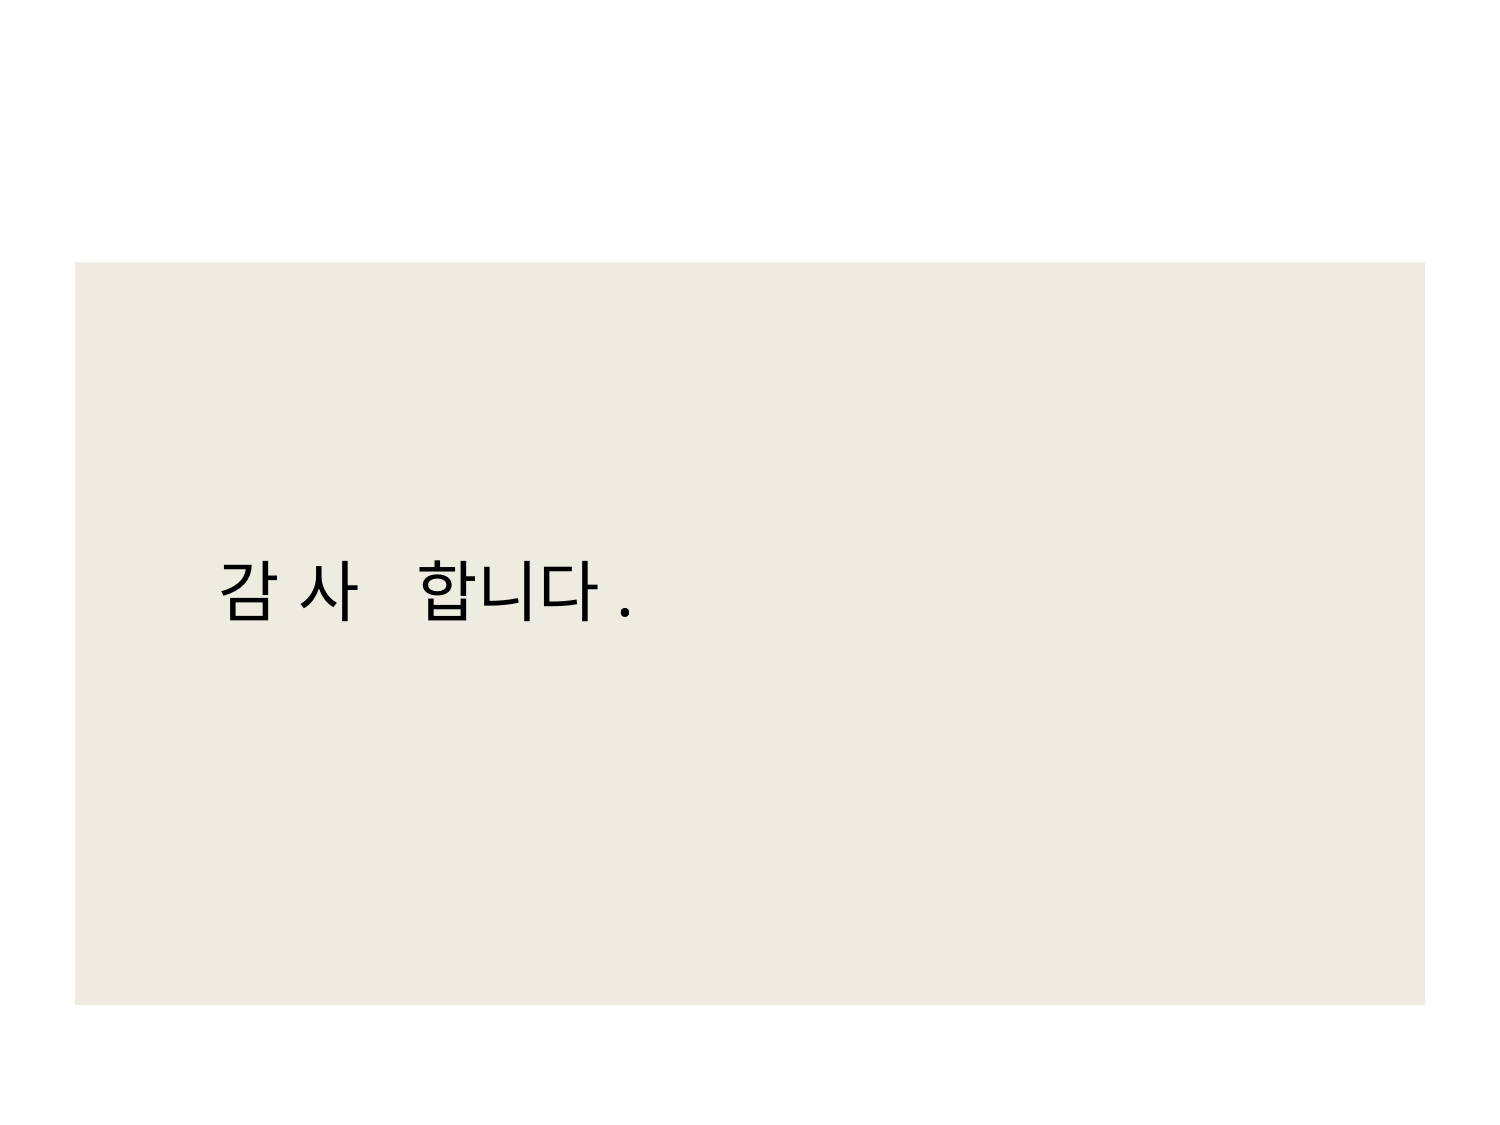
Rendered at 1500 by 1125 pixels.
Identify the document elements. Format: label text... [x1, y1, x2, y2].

list 감 사 합니다. [75, 262, 1425, 1005]
